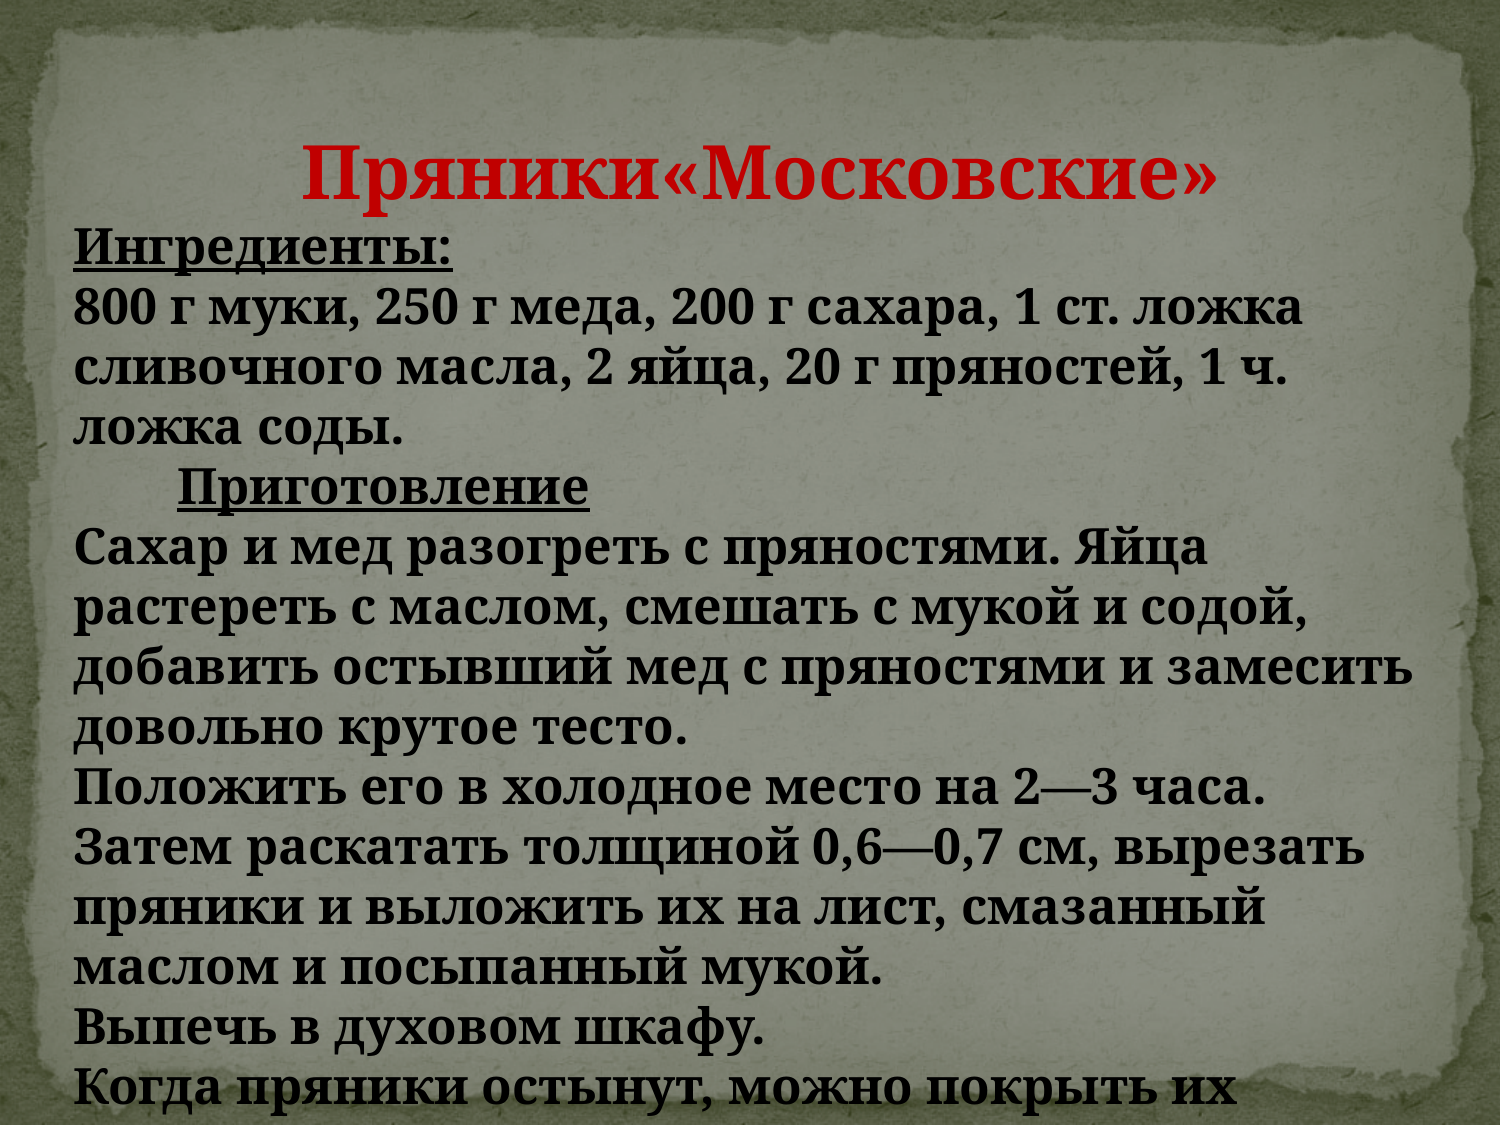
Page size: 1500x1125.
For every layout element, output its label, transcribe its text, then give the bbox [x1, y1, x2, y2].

text_box Пряники«Московские» Ингредиенты: 800 г муки, 250 г меда, 200 г сахара, 1 ст. ложка сливочного масла, 2 яйца, 20 г пряностей, 1 ч. ложка соды. Приготовление Сахар и мед разогреть с пряностями. Яйца растереть с маслом, смешать с мукой и содой, добавить остывший мед с пряностями и замесить довольно крутое тесто. Положить его в холодное место на 2—3 часа. Затем раскатать толщиной 0,6—0,7 см, вырезать пряники и выложить их на лист, смазанный маслом и посыпанный мукой. Выпечь в духовом шкафу. Когда пряники остынут, можно покрыть их глазурью. [58, 117, 1465, 1125]
